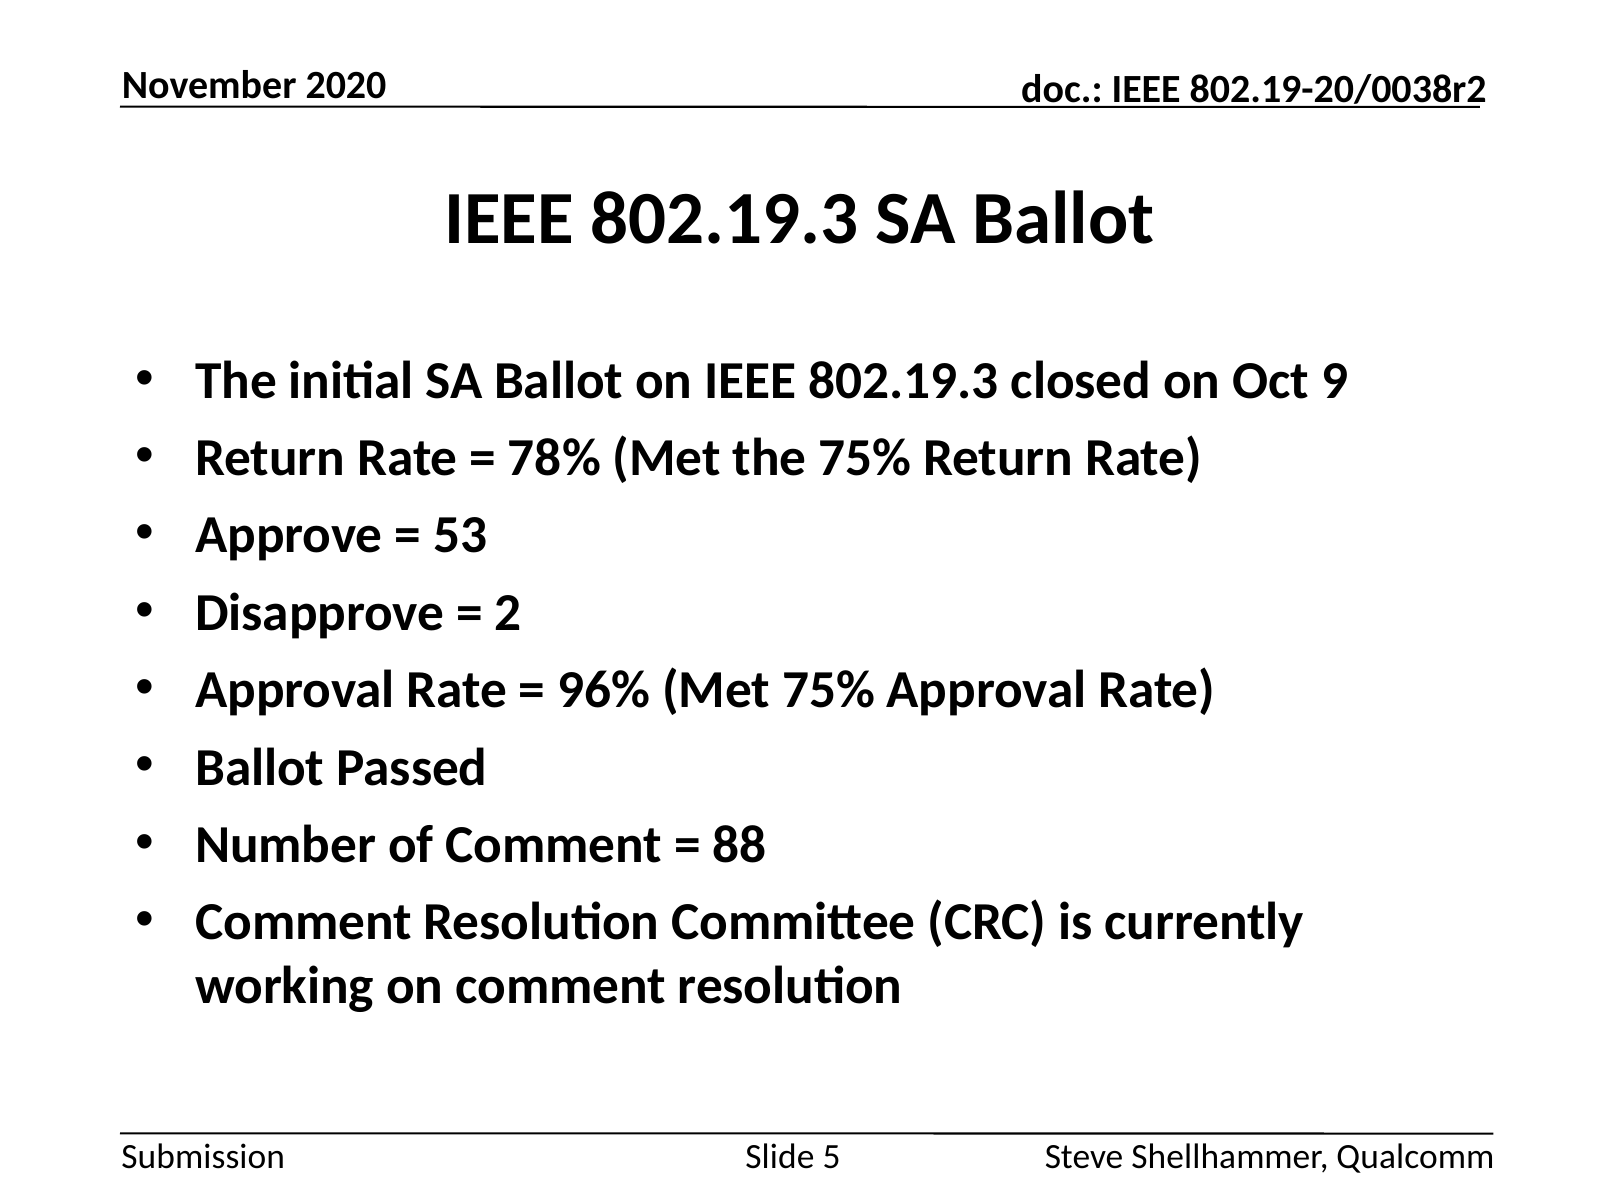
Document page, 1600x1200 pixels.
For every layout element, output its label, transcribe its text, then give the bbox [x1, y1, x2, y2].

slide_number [121, 58, 451, 107]
footer Steve Shellhammer, Qualcomm [937, 1132, 1495, 1174]
list The initial SA Ballot on IEEE 802.19.3 closed on Oct 9 Return Rate = 78% (Met the 75% Return Rate) Approve = 53 Disapprove = 2 Approval Rate = 96% (Met 75% Approval Rate) Ballot Passed Number of Comment = 88 Comment Resolution Committee (CRC) is currently working on comment resolution [119, 337, 1480, 1067]
slide_number Slide 5 [733, 1132, 854, 1197]
title IEEE 802.19.3 SA Ballot [119, 119, 1480, 307]
